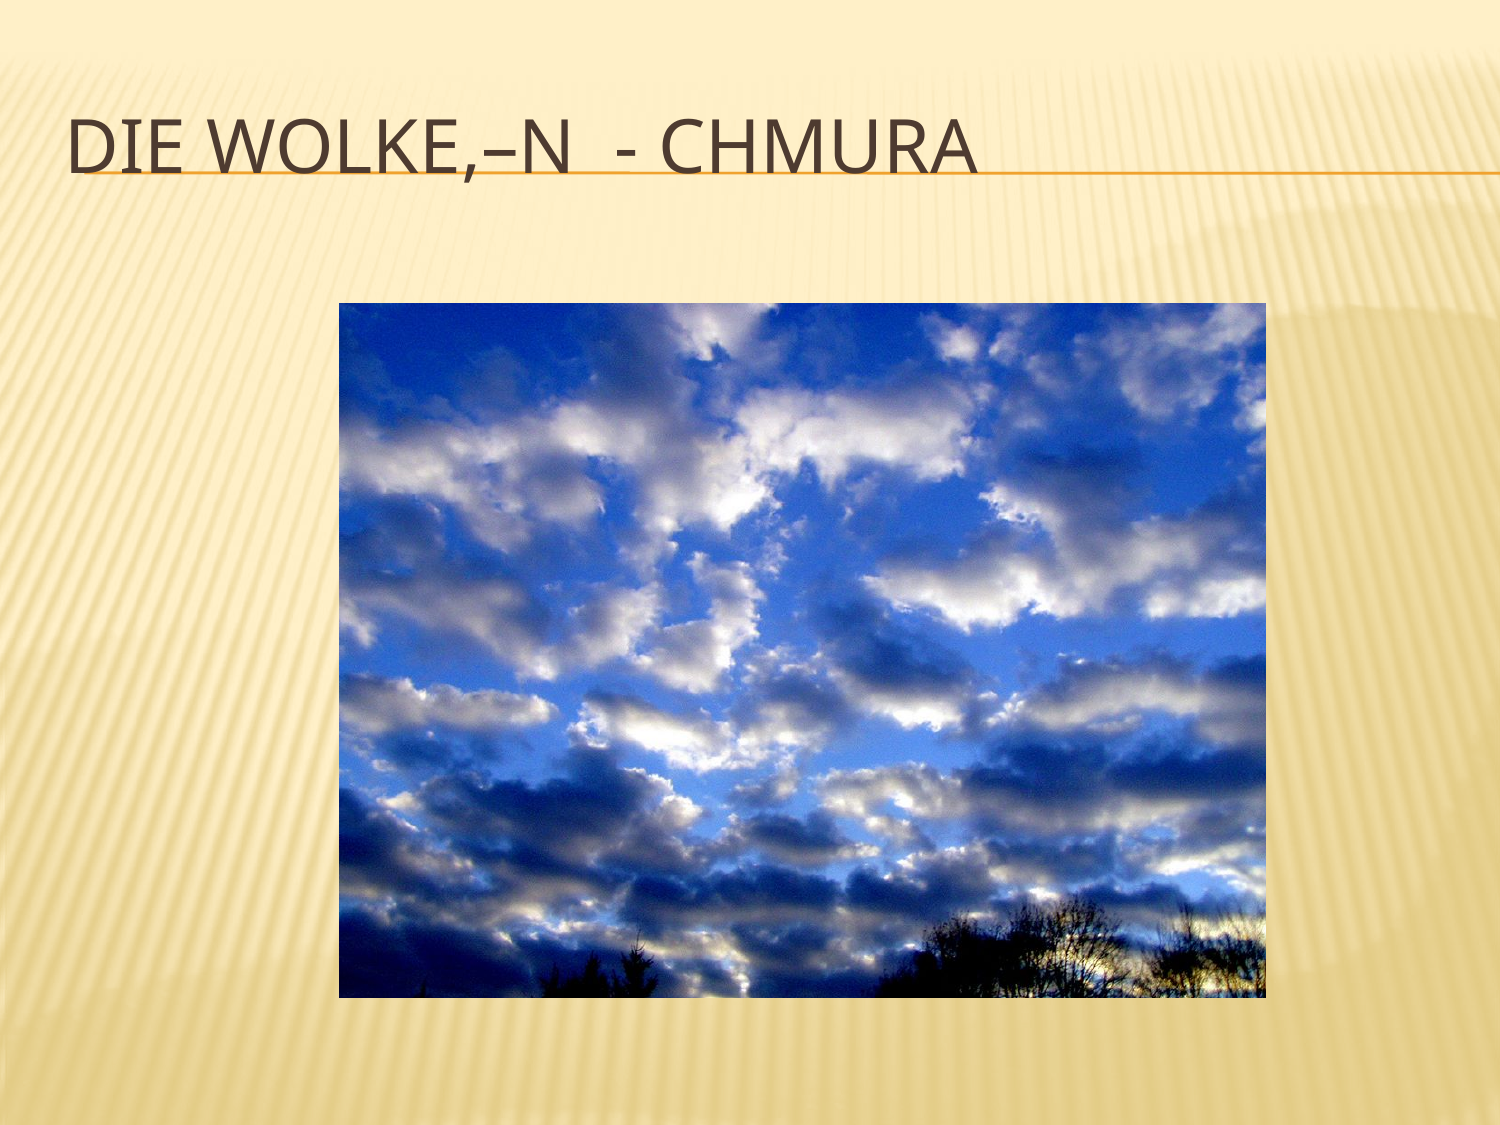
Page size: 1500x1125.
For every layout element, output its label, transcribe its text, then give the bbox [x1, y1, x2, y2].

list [339, 302, 1266, 998]
title Die wolke,–n - chmura [50, 75, 1475, 213]
